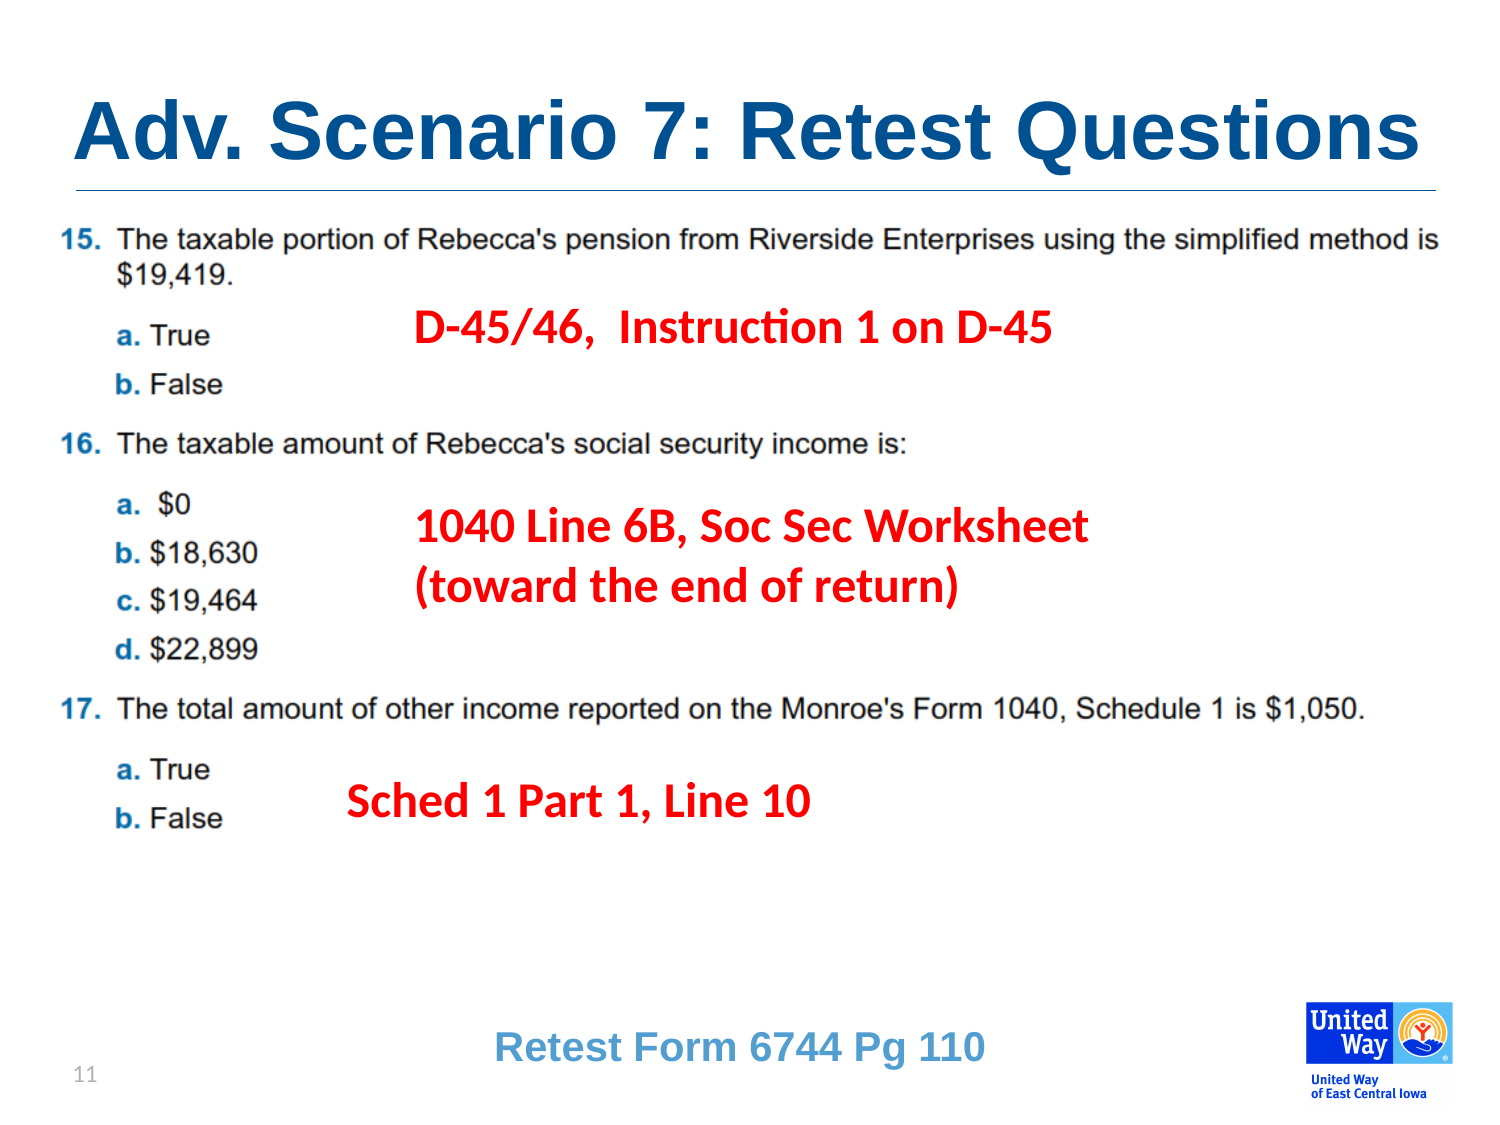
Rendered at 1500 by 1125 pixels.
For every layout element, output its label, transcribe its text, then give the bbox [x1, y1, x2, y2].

picture [1305, 1001, 1454, 1108]
picture [49, 219, 1473, 839]
title Adv. Scenario 7: Retest Questions [57, 80, 1449, 191]
slide_number 11 [57, 1042, 395, 1103]
list Retest Form 6744 Pg 110 [479, 1018, 1111, 1105]
